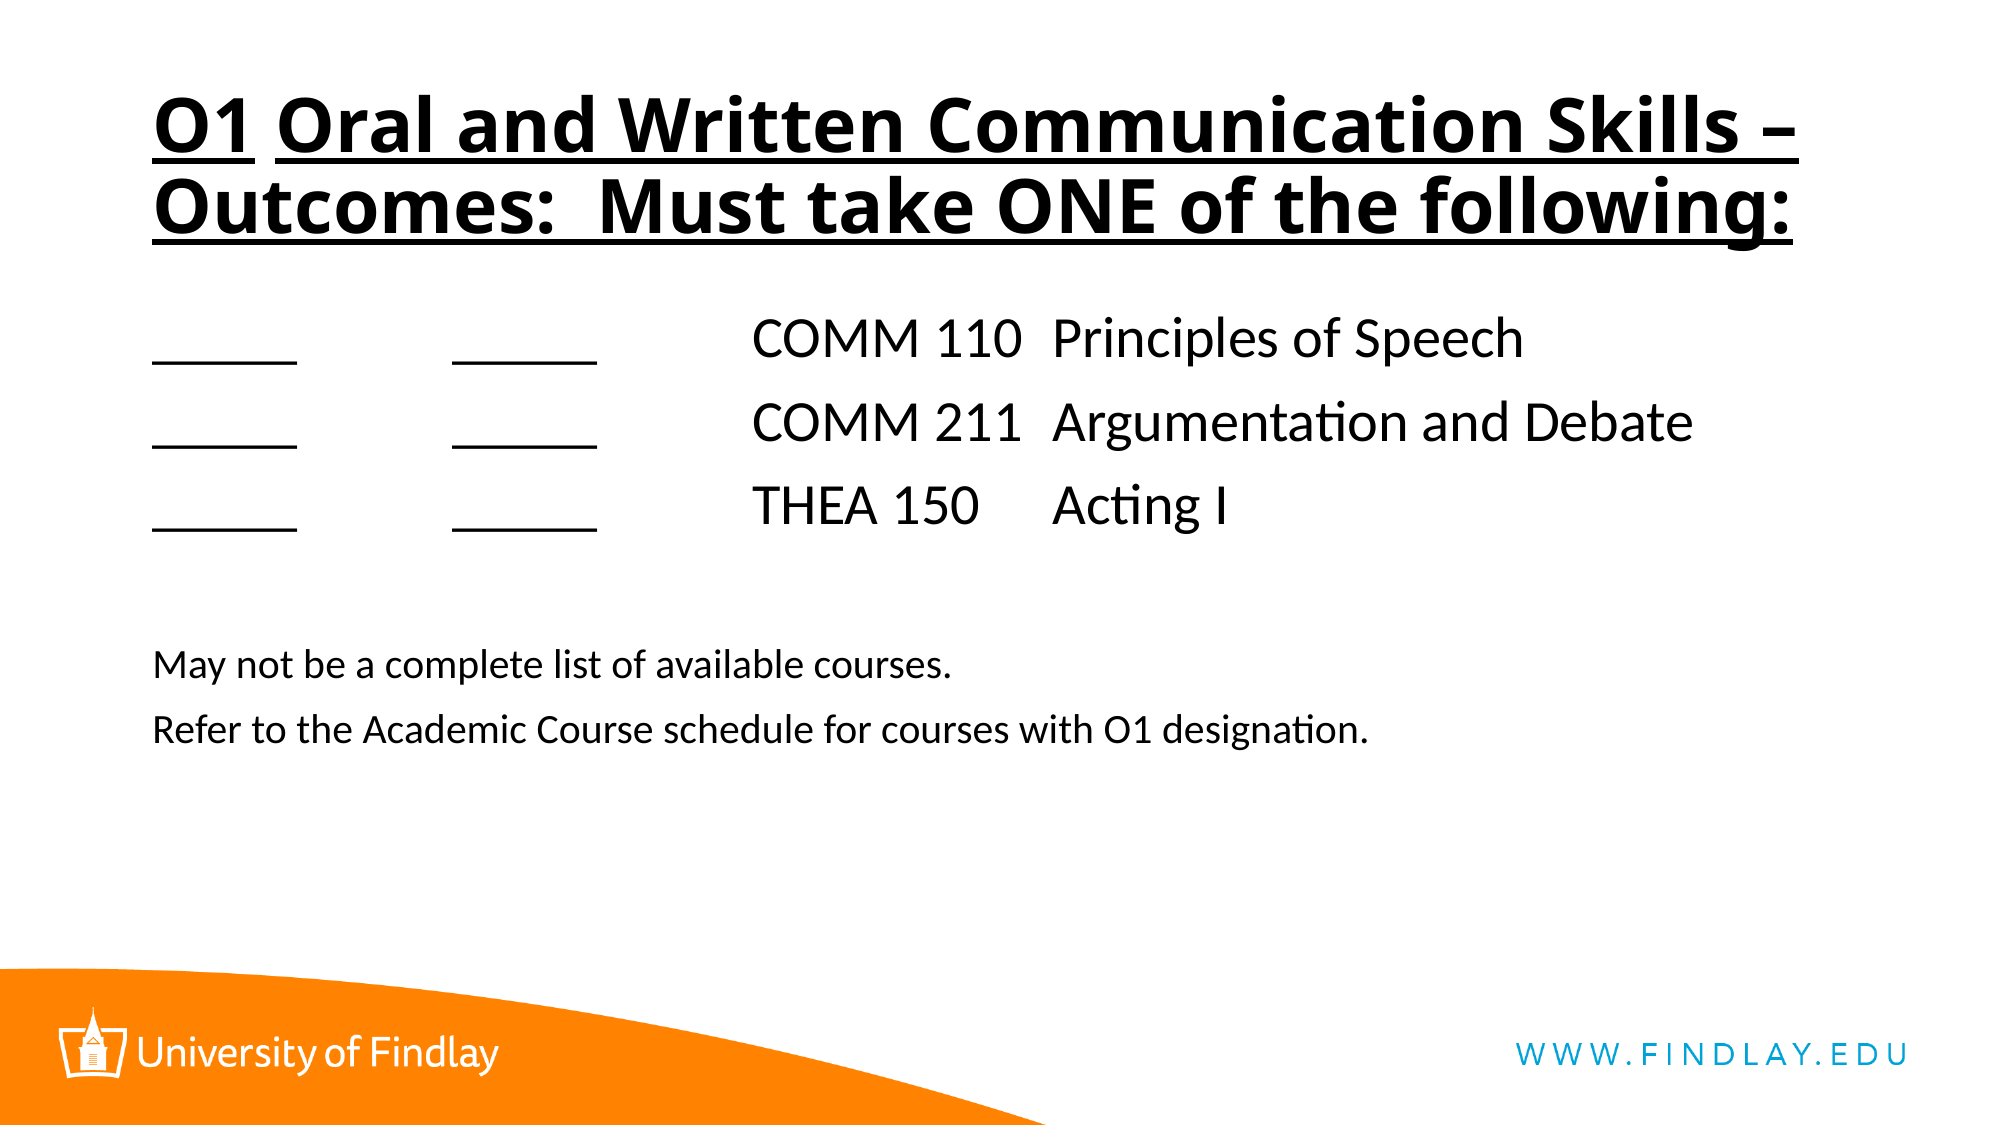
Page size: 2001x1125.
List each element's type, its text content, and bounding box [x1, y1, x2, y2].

picture [0, 0, 2001, 1125]
list _____ _____ COMM 110 Principles of Speech _____ _____ COMM 211 Argumentation and Debate _____ _____ THEA 150 Acting I May not be a complete list of available courses. Refer to the Academic Course schedule for courses with O1 designation. [137, 299, 1863, 1014]
title O1 Oral and Written Communication Skills – Outcomes: Must take ONE of the following: [137, 59, 1863, 278]
